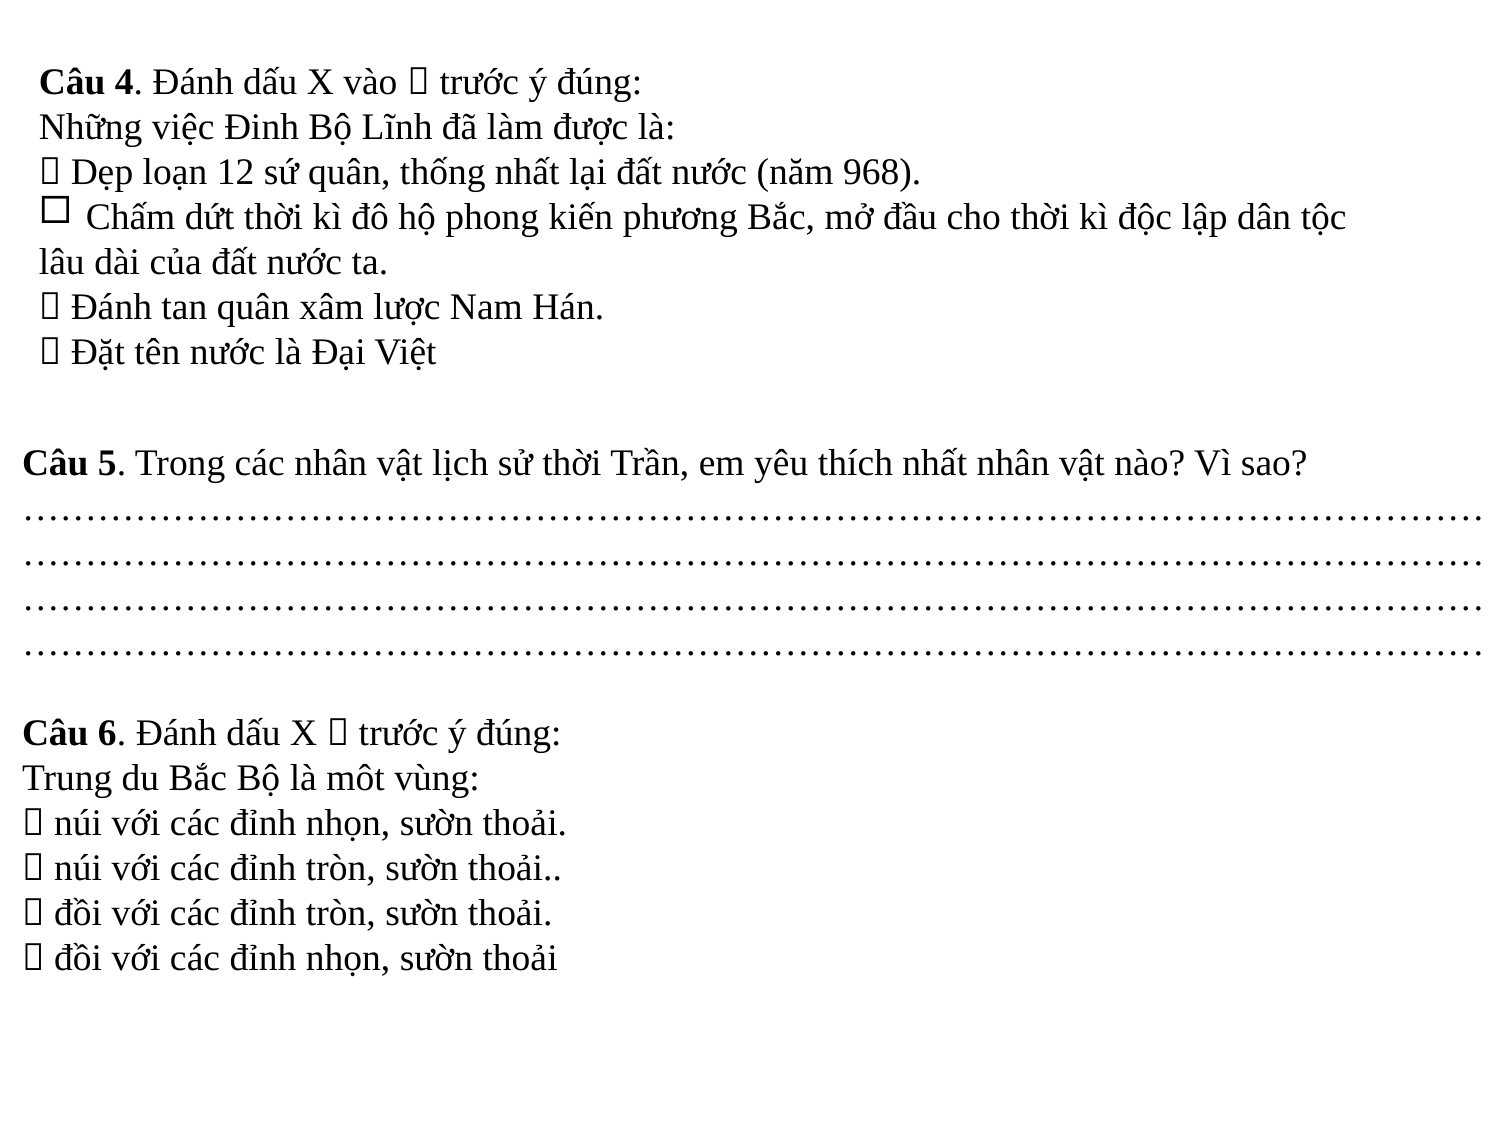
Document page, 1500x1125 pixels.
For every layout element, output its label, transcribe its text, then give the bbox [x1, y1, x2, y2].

text_box Câu 5. Trong các nhân vật lịch sử thời Trần, em yêu thích nhất nhân vật nào? Vì sao? ……………………………………………………………………………………………………… ……………………………………………………………………………………………………… ……………………………………………………………………………………………………… ……………………………………………………………………………………………………… Câu 6. Đánh dấu X  trước ý đúng: Trung du Bắc Bộ là môt vùng:  núi với các đỉnh nhọn, sườn thoải.  núi với các đỉnh tròn, sườn thoải..  đồi với các đỉnh tròn, sườn thoải.  đồi với các đỉnh nhọn, sườn thoải [7, 430, 1500, 986]
text_box Câu 4. Đánh dấu X vào  trước ý đúng: Những việc Đinh Bộ Lĩnh đã làm được là:  Dẹp loạn 12 sứ quân, thống nhất lại đất nước (năm 968). Chấm dứt thời kì đô hộ phong kiến phương Bắc, mở đầu cho thời kì độc lập dân tộc lâu dài của đất nước ta.  Đánh tan quân xâm lược Nam Hán.  Đặt tên nước là Đại Việt [24, 49, 1363, 425]
